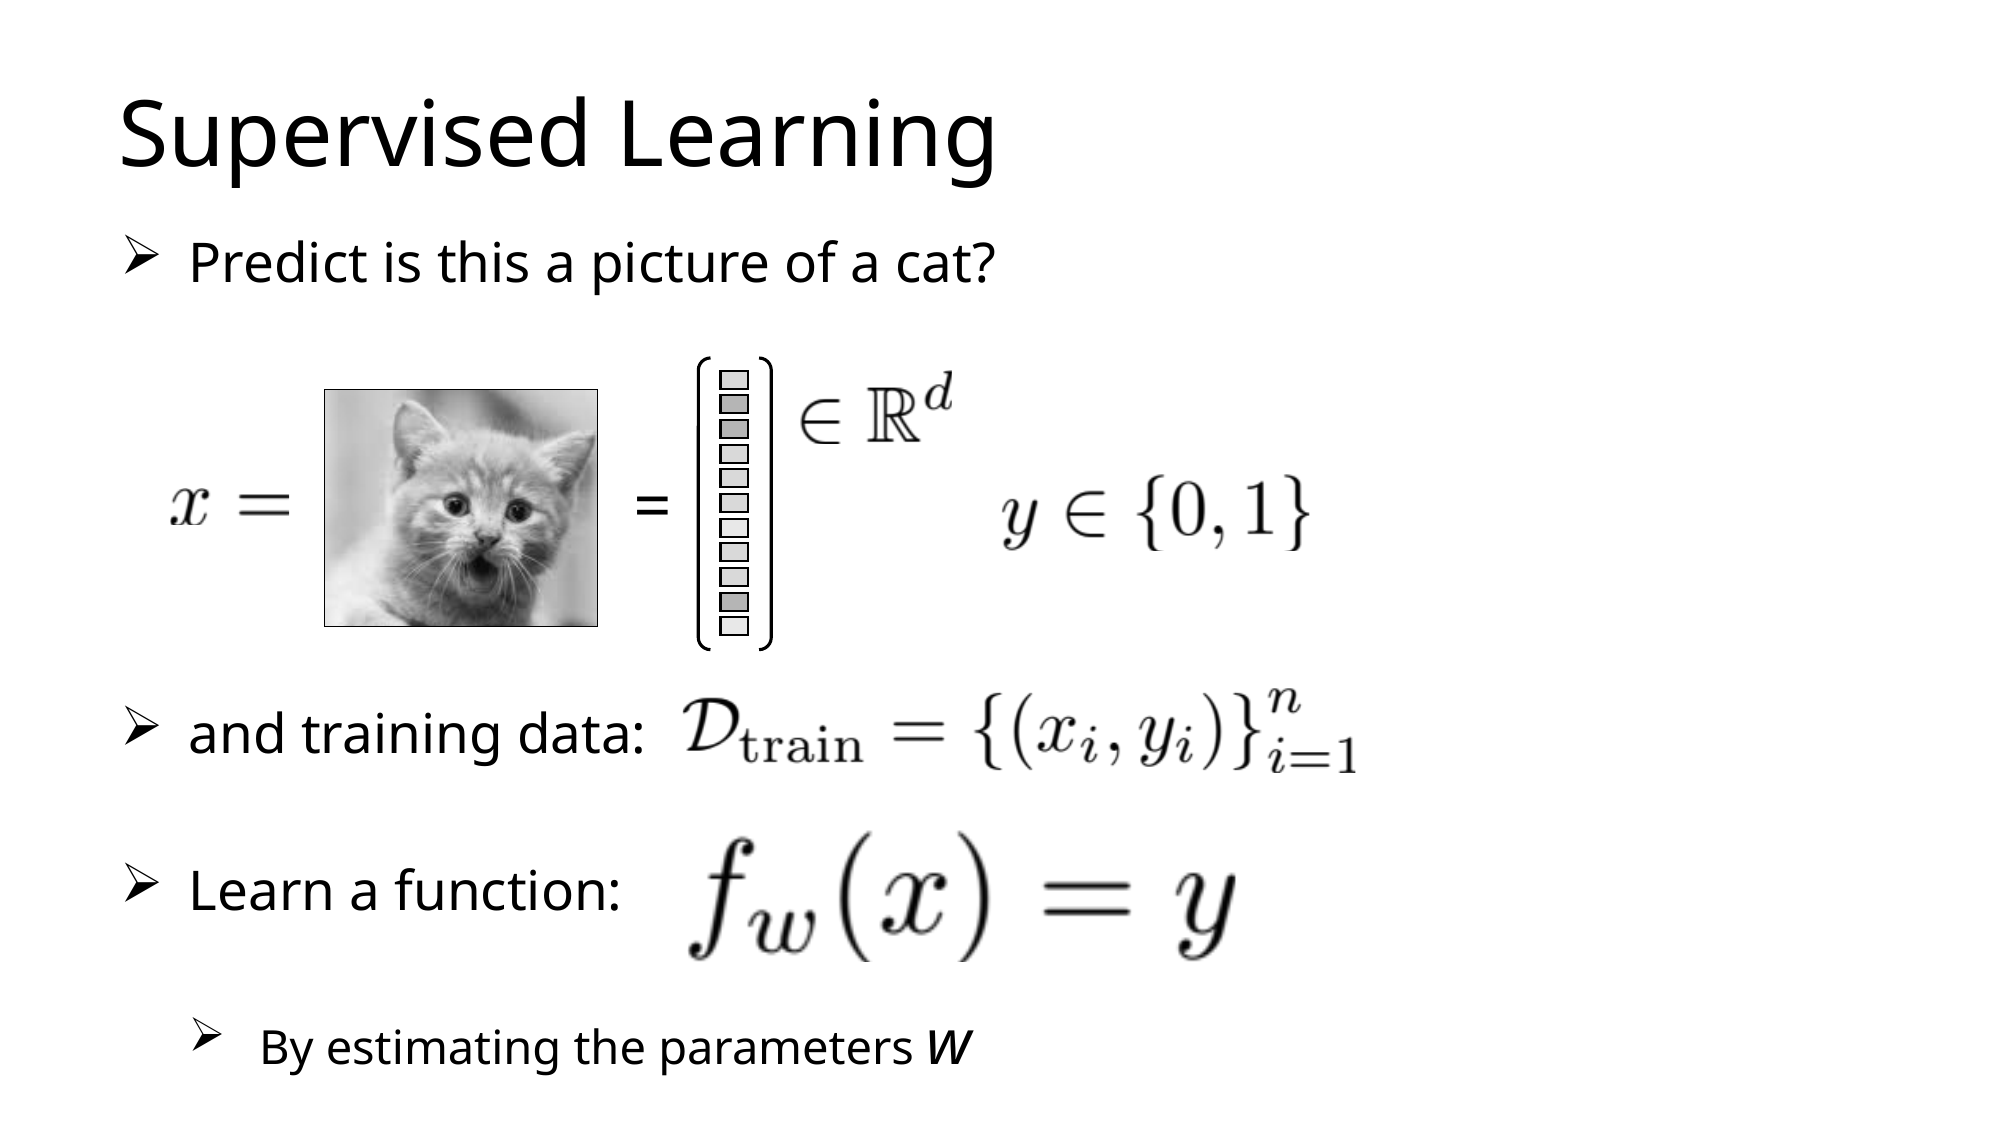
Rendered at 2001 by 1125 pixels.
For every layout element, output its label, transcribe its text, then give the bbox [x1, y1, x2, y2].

picture [687, 829, 1236, 962]
picture [324, 389, 598, 627]
picture [799, 370, 952, 444]
picture [1001, 473, 1310, 551]
list Predict is this a picture of a cat? and training data: Learn a function: By estimating the parameters w [103, 227, 1829, 1091]
title Supervised Learning [103, 27, 1829, 227]
text_box = [617, 455, 686, 550]
picture [170, 488, 290, 525]
text_box [696, 356, 773, 652]
picture [682, 687, 1356, 773]
